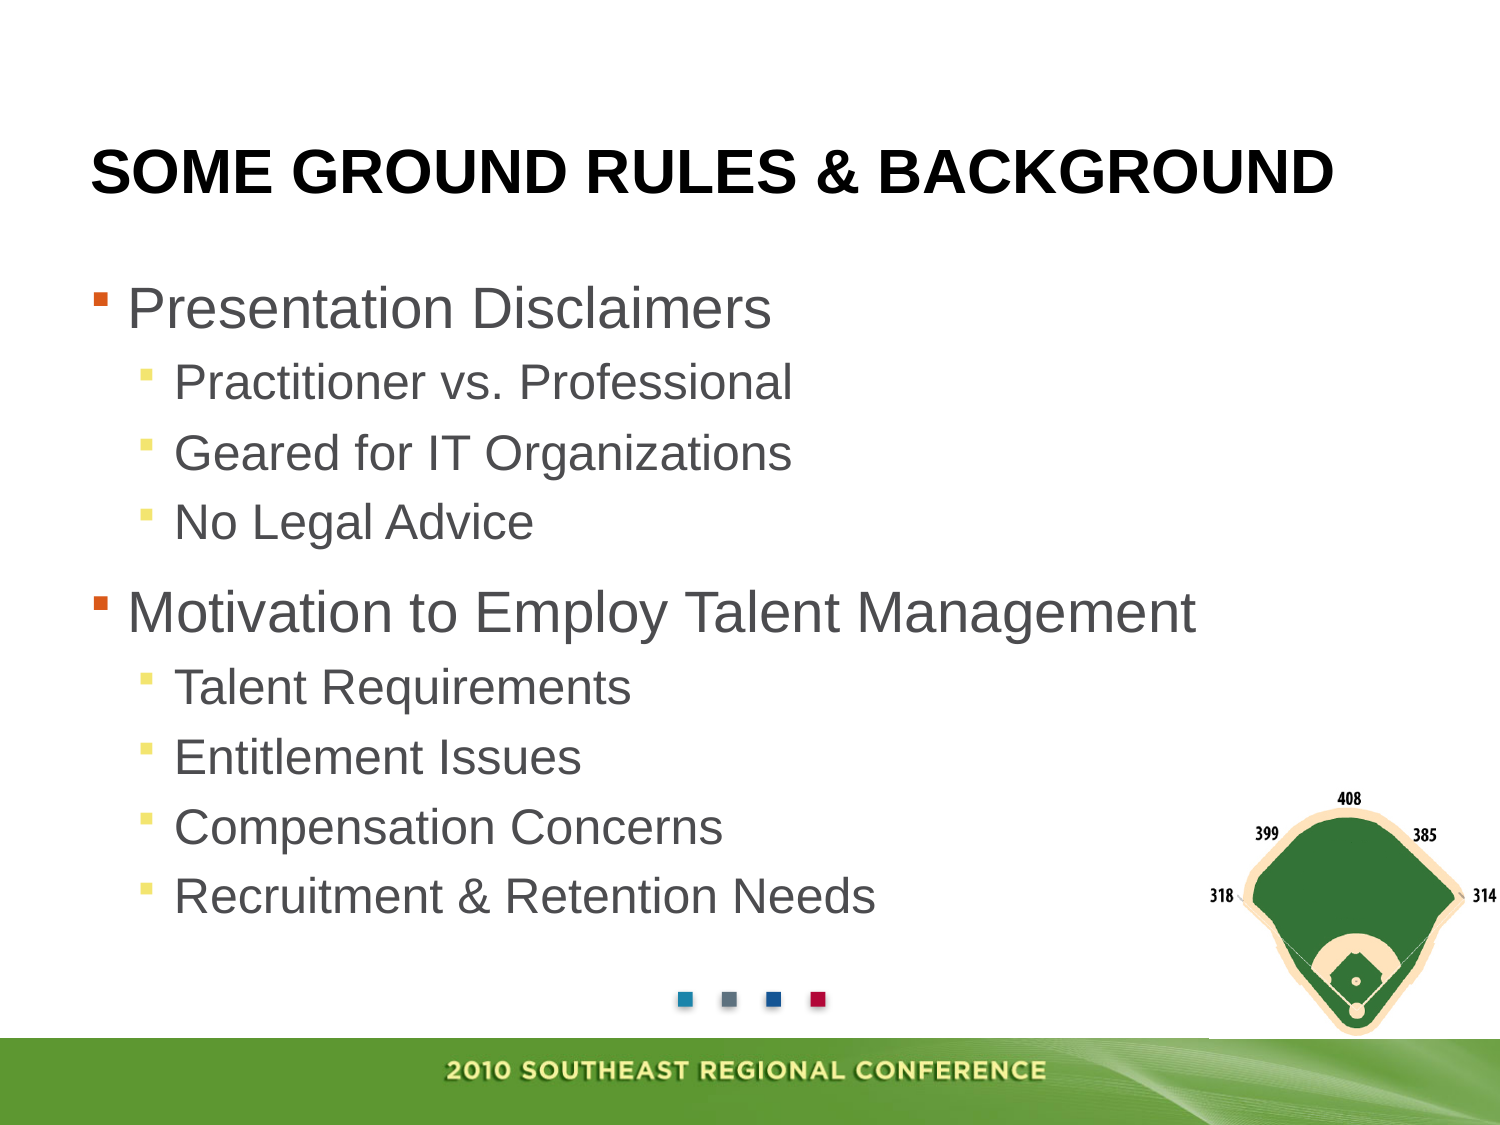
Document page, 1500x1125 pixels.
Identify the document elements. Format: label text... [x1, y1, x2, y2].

picture [0, 787, 1500, 1125]
title Some Ground Rules & Background [75, 75, 1450, 262]
list Presentation Disclaimers Practitioner vs. Professional Geared for IT Organizations No Legal Advice Motivation to Employ Talent Management Talent Requirements Entitlement Issues Compensation Concerns Recruitment & Retention Needs [74, 262, 1451, 1006]
